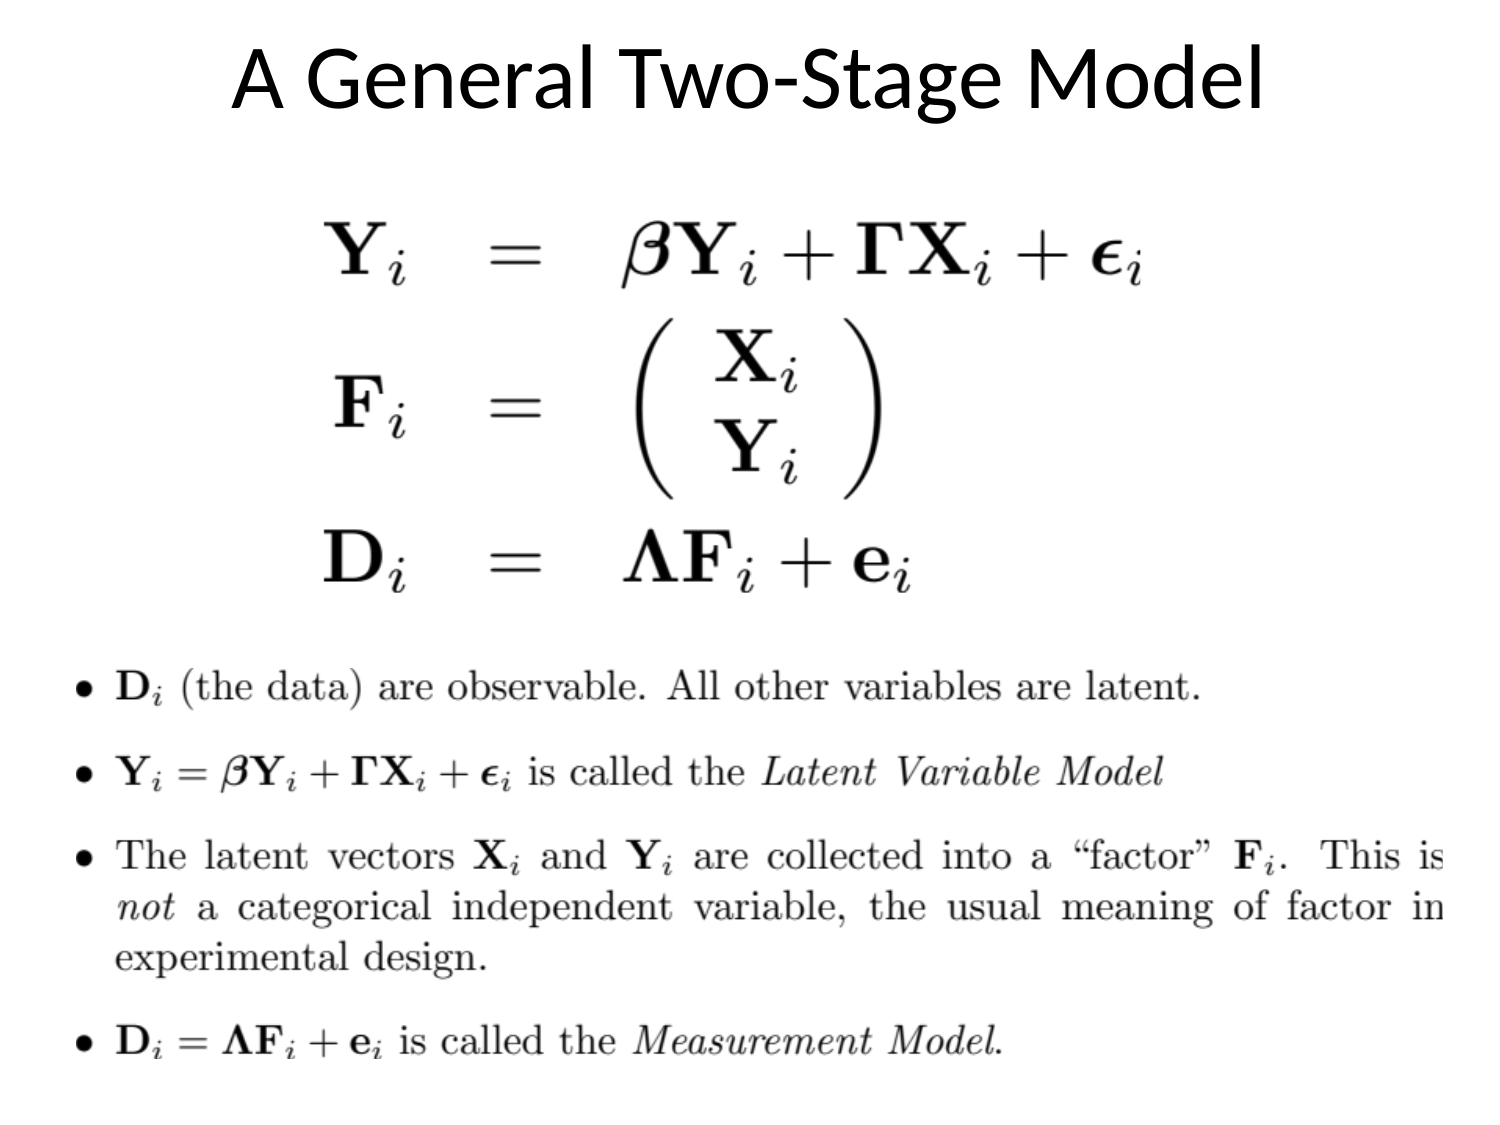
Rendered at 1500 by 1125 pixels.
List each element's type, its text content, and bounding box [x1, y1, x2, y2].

title A General Two-Stage Model [75, 0, 1425, 145]
picture [75, 668, 1443, 1059]
picture [323, 219, 1141, 593]
